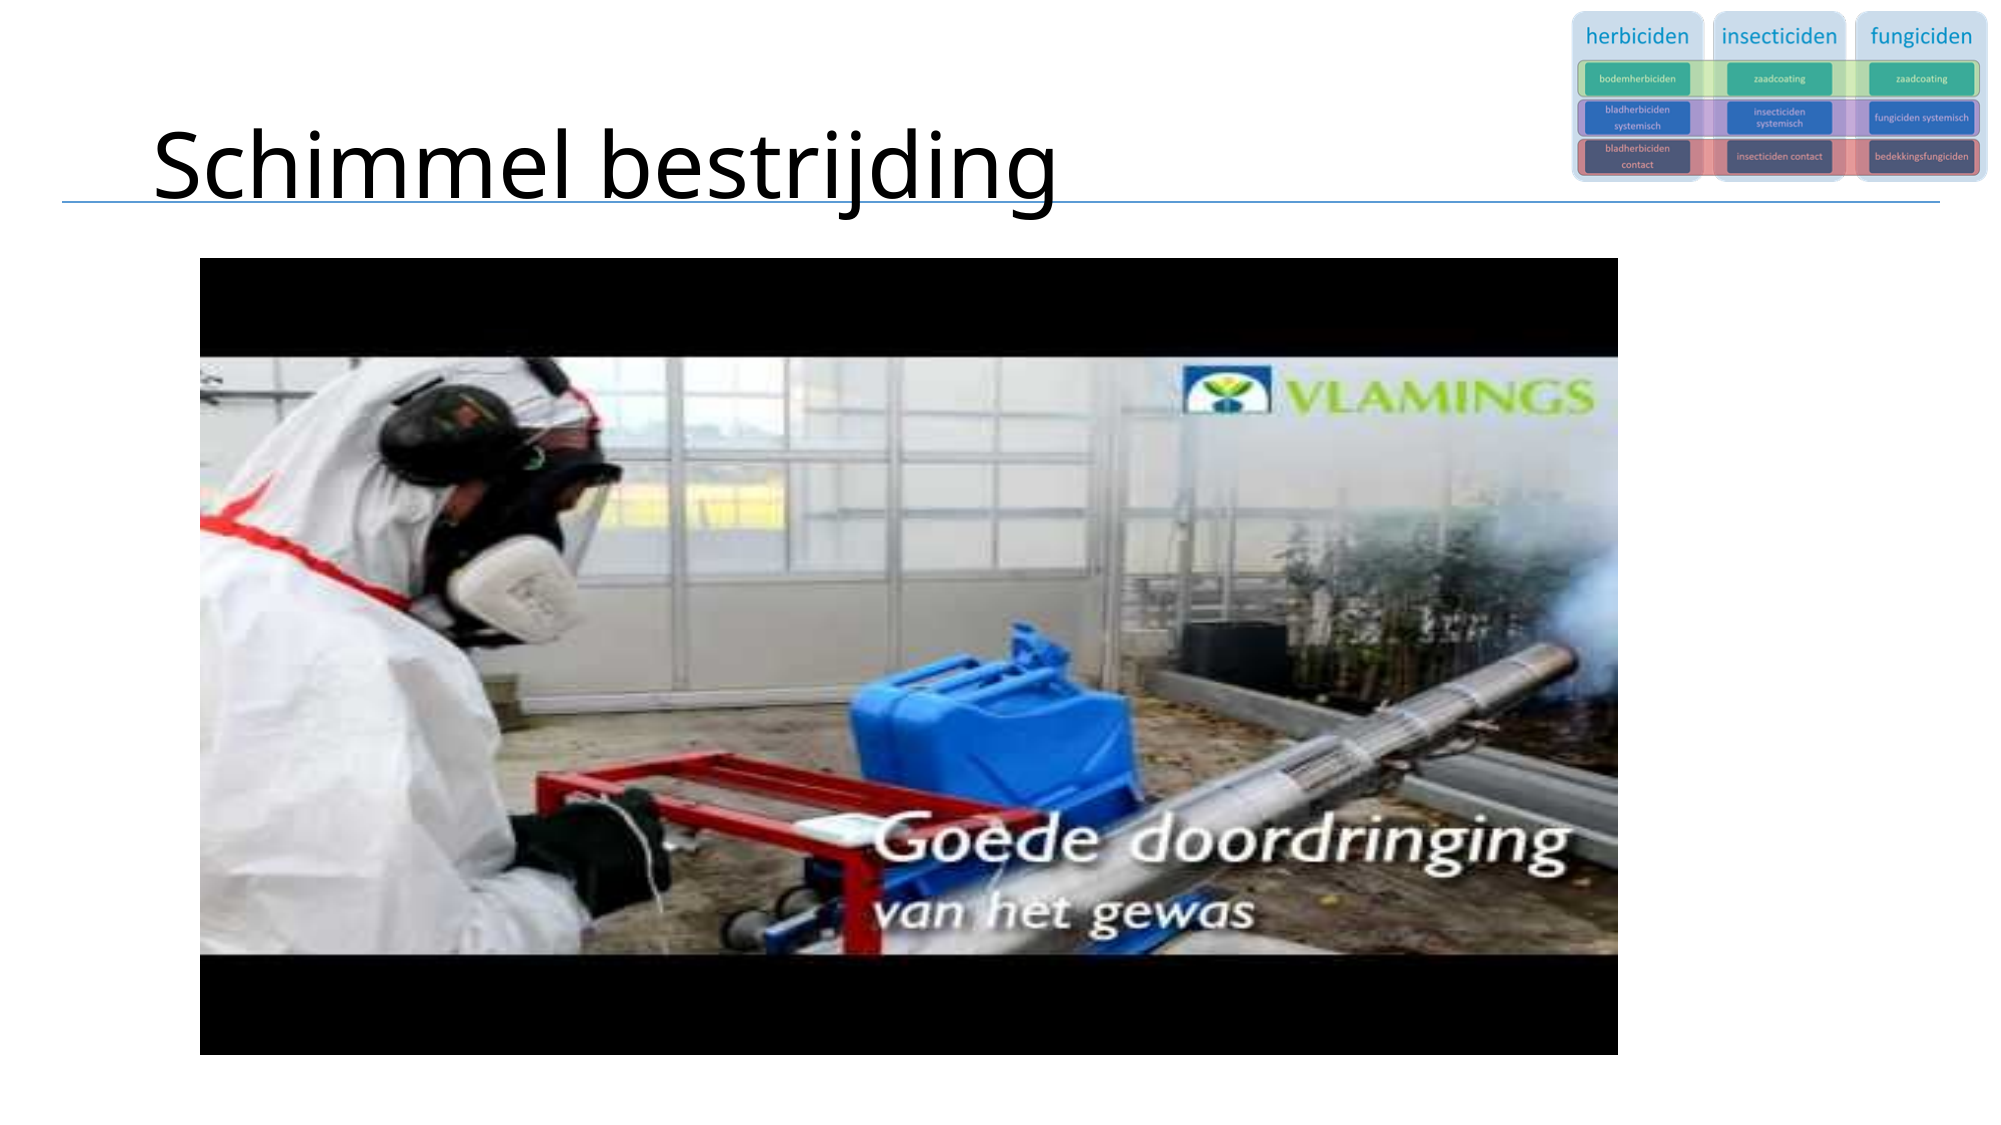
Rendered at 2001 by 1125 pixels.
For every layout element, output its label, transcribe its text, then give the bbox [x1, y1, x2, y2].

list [199, 257, 1619, 1056]
title Schimmel bestrijding [137, 59, 1863, 278]
picture [1571, 11, 1988, 182]
